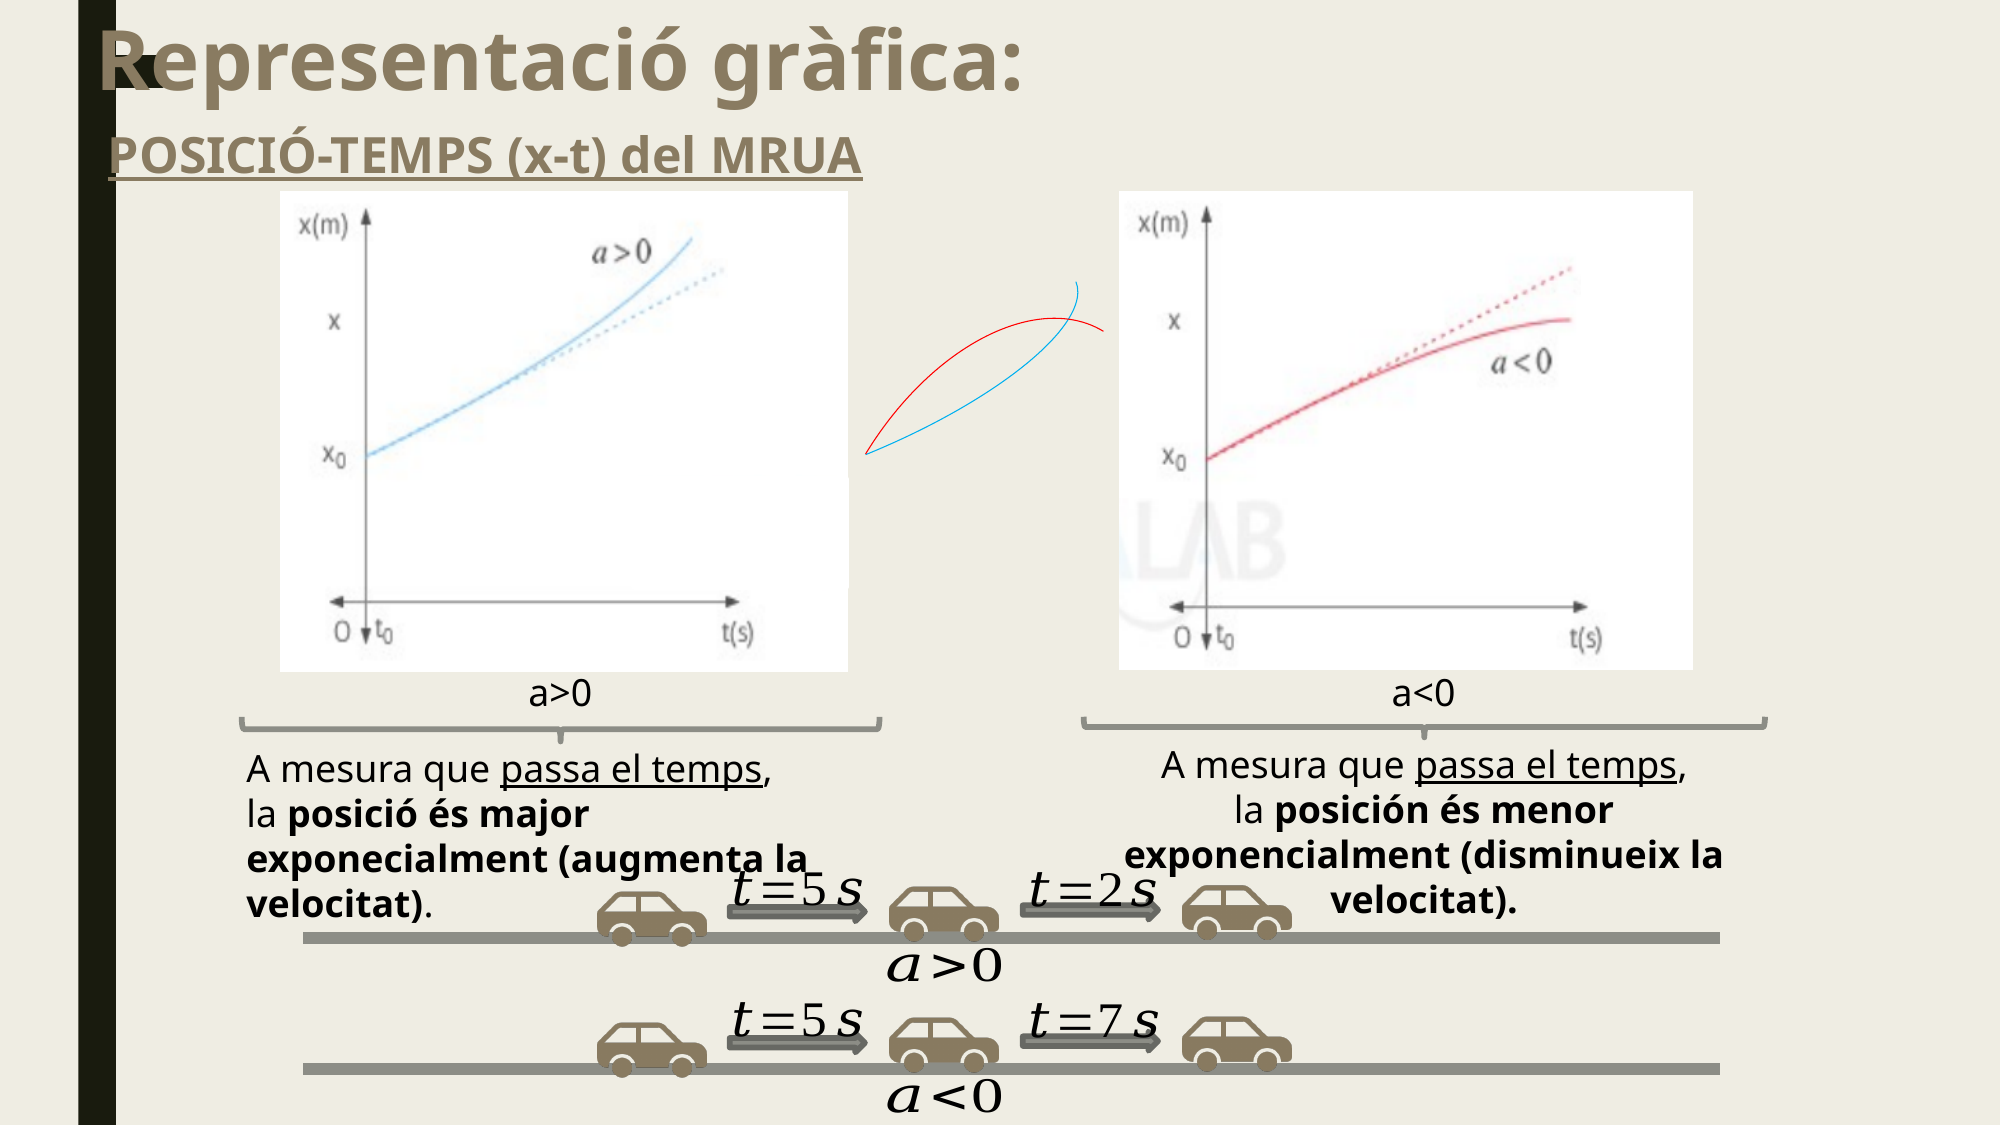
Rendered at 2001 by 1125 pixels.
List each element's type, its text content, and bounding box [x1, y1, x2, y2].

text_box a<0 [1376, 670, 1472, 716]
picture [592, 859, 712, 979]
text_box [1080, 716, 1768, 733]
picture [279, 191, 848, 672]
text_box A mesura que passa el temps, la posició és major exponecialment (augmenta la velocitat). [231, 737, 890, 932]
text_box [865, 317, 1104, 527]
picture [884, 985, 1004, 1105]
picture [884, 854, 1004, 974]
text_box a>0 [513, 672, 608, 716]
text_box [1138, 1028, 1151, 1035]
text_box [238, 716, 883, 737]
text_box [726, 1031, 868, 1056]
picture [1119, 191, 1693, 670]
text_box Representació gràfica: [80, 0, 1041, 115]
text_box [1019, 1033, 1161, 1054]
text_box A mesura que passa el temps, la posición és menor exponencialment (disminueix la velocitat). [1083, 733, 1765, 929]
text_box [848, 281, 1079, 454]
text_box [1019, 900, 1161, 923]
picture [1177, 984, 1297, 1104]
text_box [726, 900, 868, 924]
picture [592, 990, 712, 1110]
picture [1177, 853, 1297, 973]
text_box POSICIÓ-TEMPS (x-t) del MRUA [93, 116, 878, 191]
